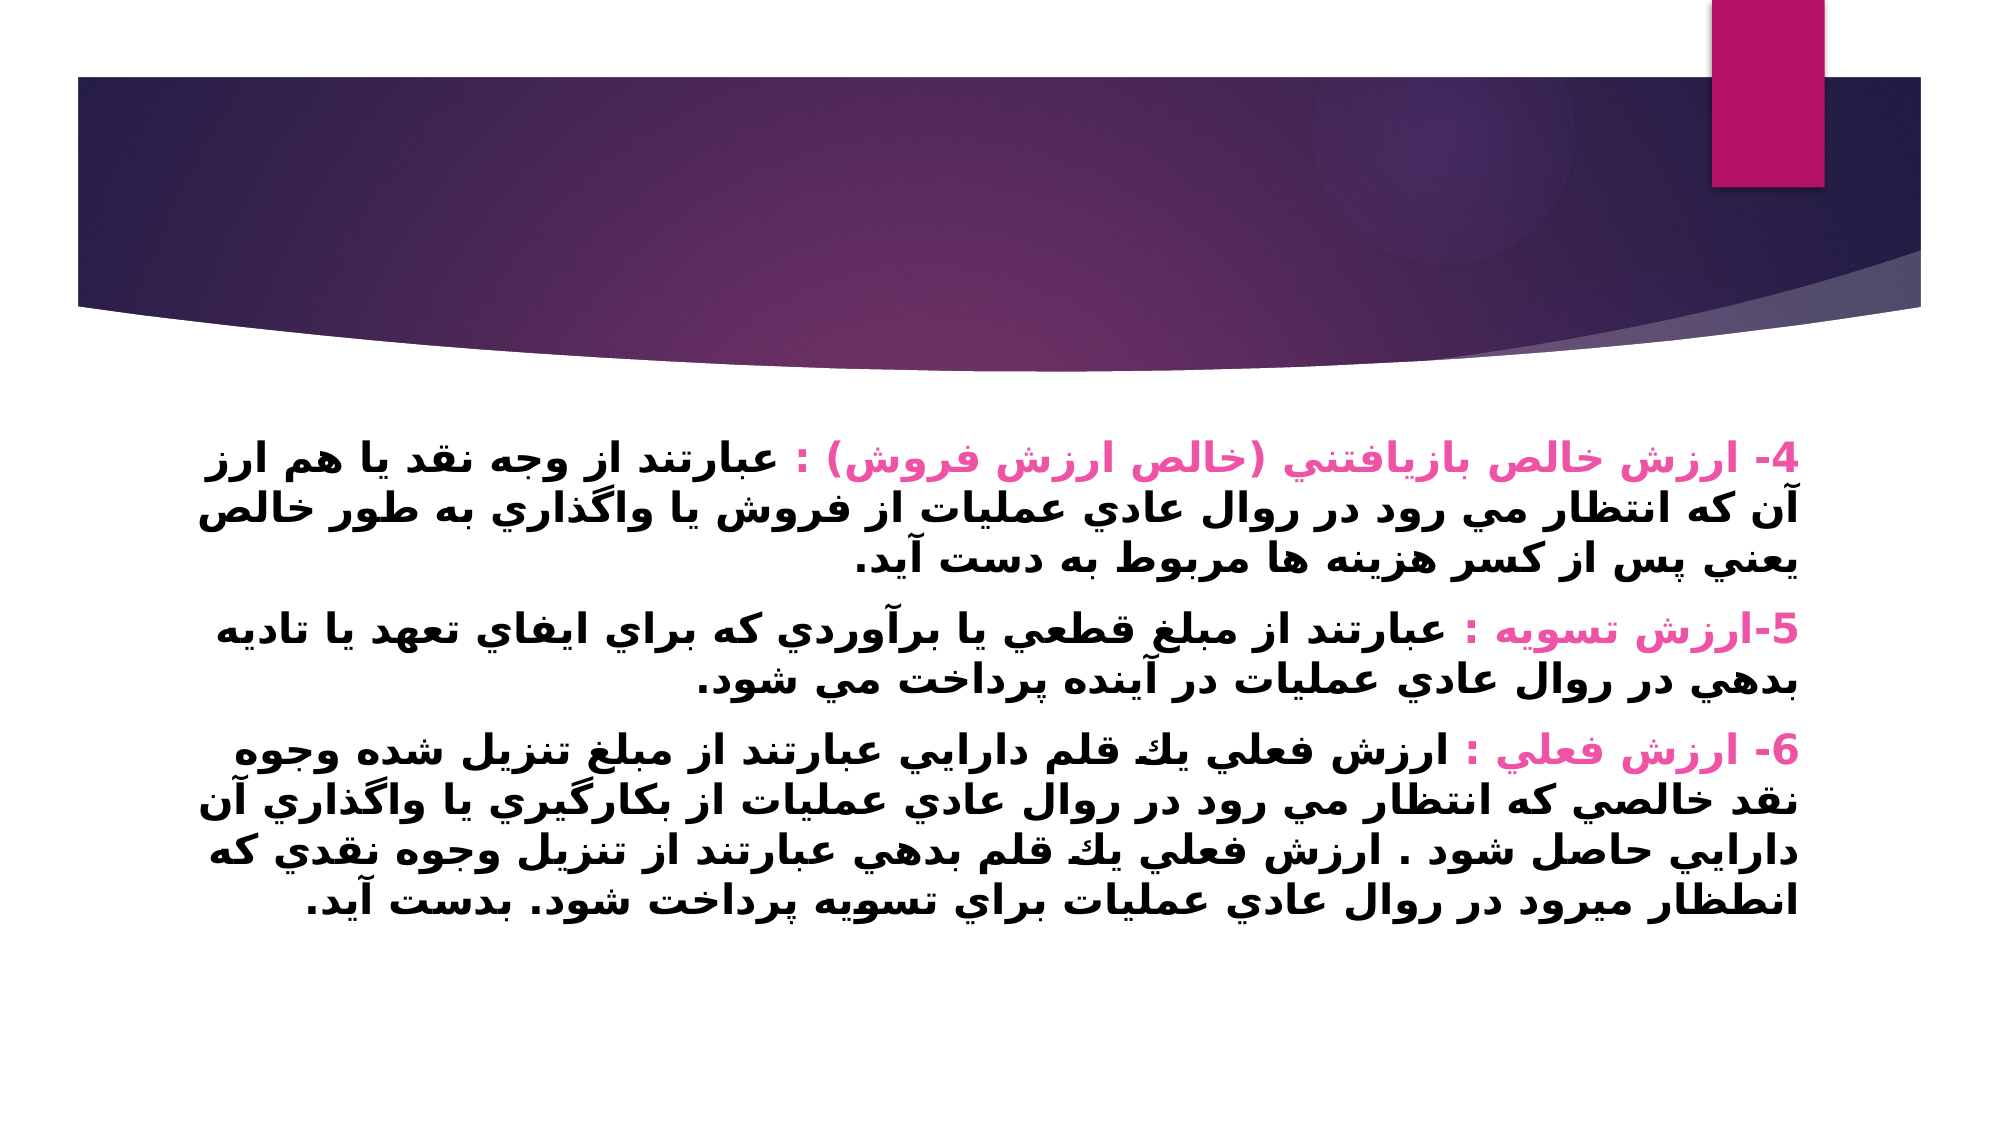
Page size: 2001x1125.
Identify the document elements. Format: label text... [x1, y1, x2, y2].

text_box 4- ارزش خالص بازيافتني (خالص ارزش فروش) : عبارتند از وجه نقد يا هم ارز آن كه انتظار مي رود در روال عادي عمليات از فروش يا واگذاري به طور خالص يعني پس از كسر هزينه ها مربوط به دست آيد. 5-ارزش تسويه : عبارتند از مبلغ قطعي يا برآوردي كه براي ايفاي تعهد يا تاديه بدهي در روال عادي عمليات در آينده پرداخت مي شود. 6- ارزش فعلي : ارزش فعلي يك قلم دارايي عبارتند از مبلغ تنزيل شده وجوه نقد خالصي كه انتظار مي رود در روال عادي عمليات از بكارگيري يا واگذاري آن دارايي حاصل شود . ارزش فعلي يك قلم بدهي عبارتند از تنزيل وجوه نقدي كه انطظار ميرود در روال عادي عمليات براي تسويه پرداخت شود. بدست آيد. [150, 423, 1816, 931]
